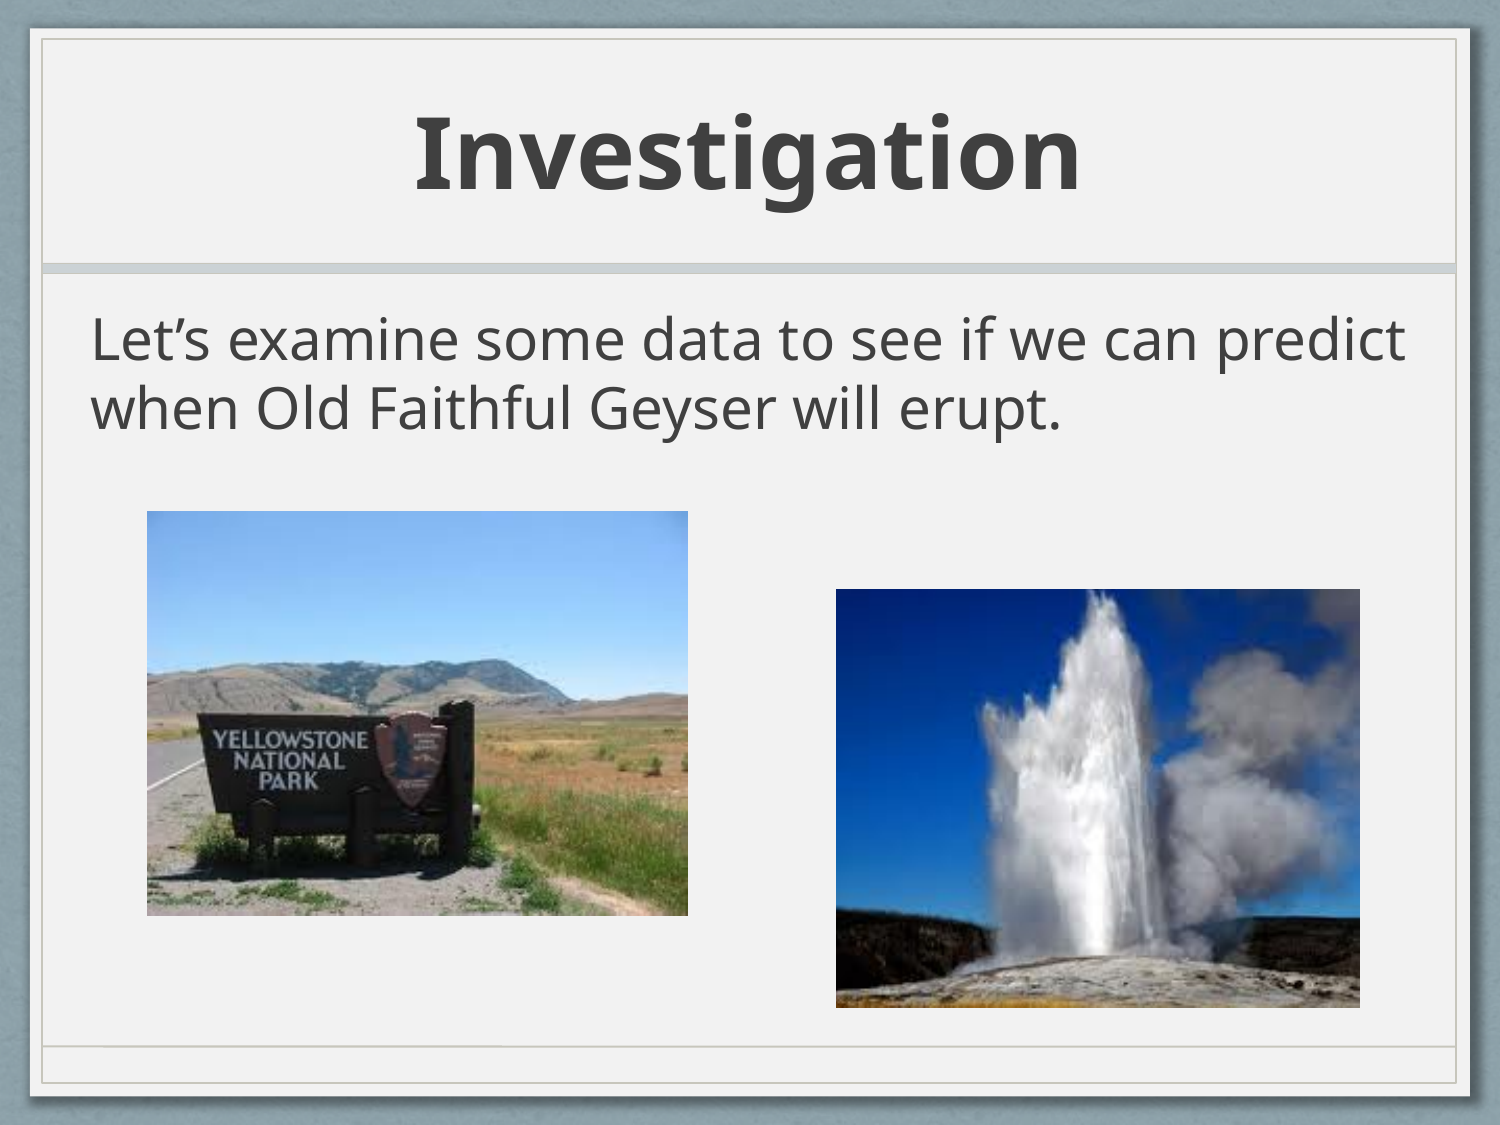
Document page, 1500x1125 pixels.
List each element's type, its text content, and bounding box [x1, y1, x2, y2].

title Investigation [147, 40, 1353, 260]
picture [147, 511, 688, 917]
picture [835, 588, 1360, 1009]
list Let’s examine some data to see if we can predict when Old Faithful Geyser will erupt. [75, 294, 1425, 464]
